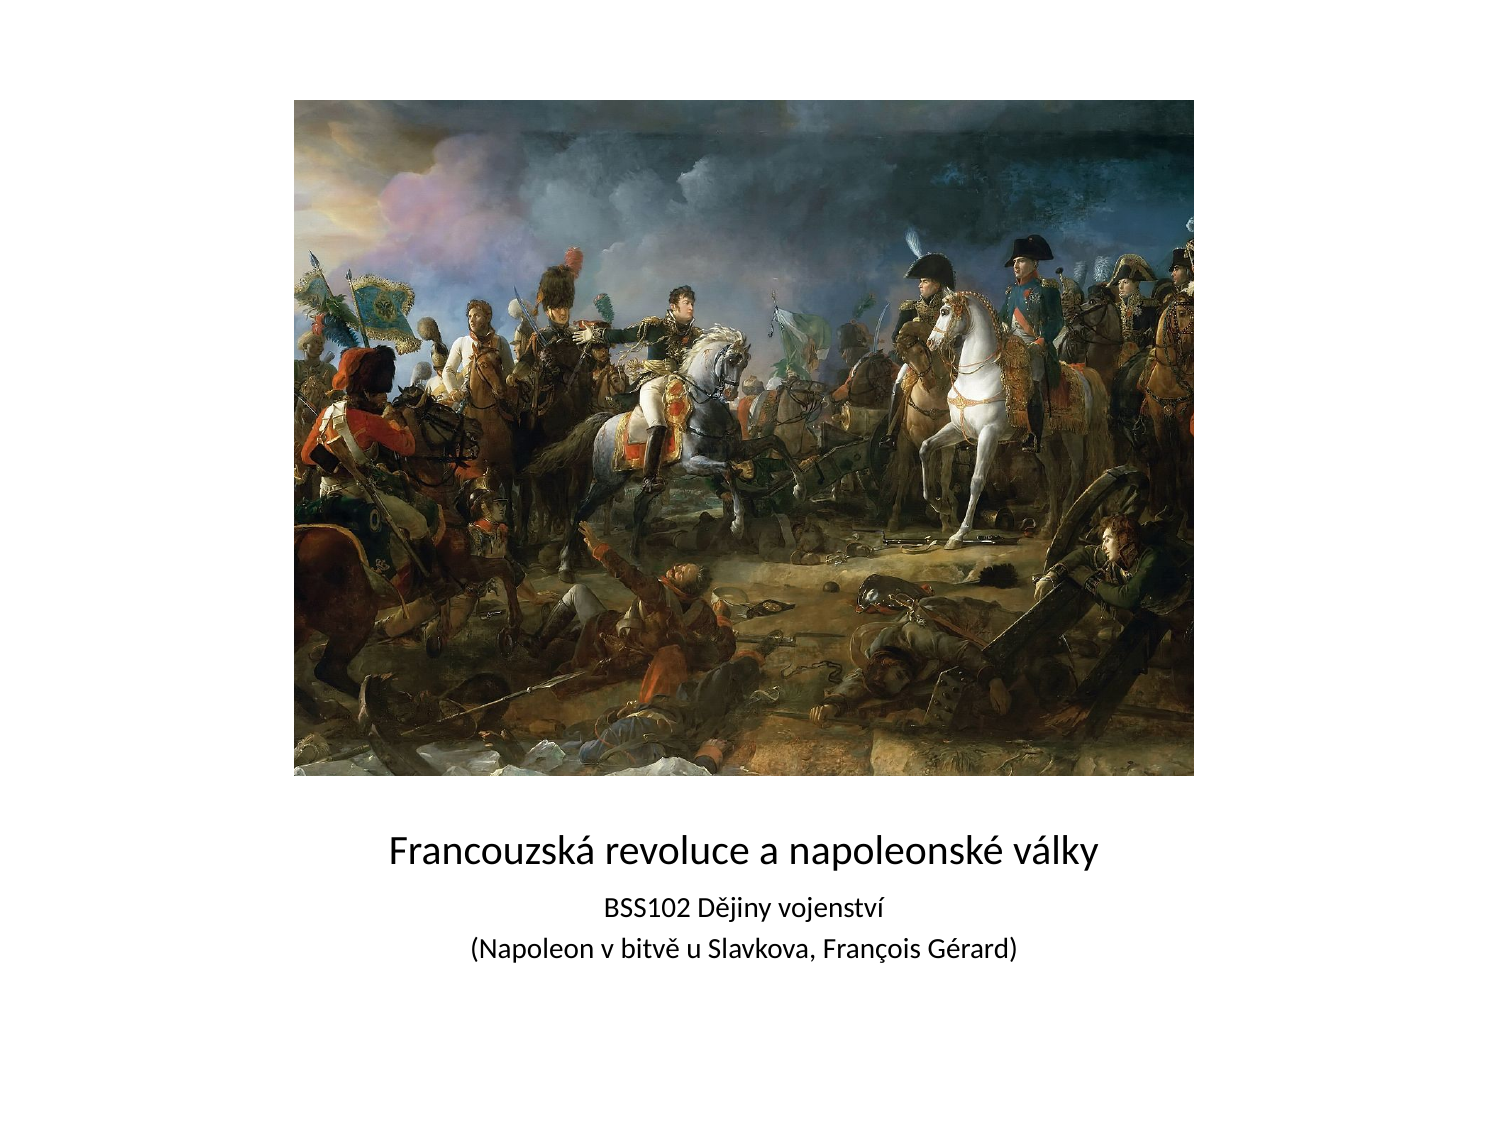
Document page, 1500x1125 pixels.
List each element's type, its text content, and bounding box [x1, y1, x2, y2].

picture [293, 100, 1195, 776]
title Francouzská revoluce a napoleonské války [294, 787, 1194, 880]
list BSS102 Dějiny vojenství (Napoleon v bitvě u Slavkova, François Gérard) [294, 880, 1194, 1013]
